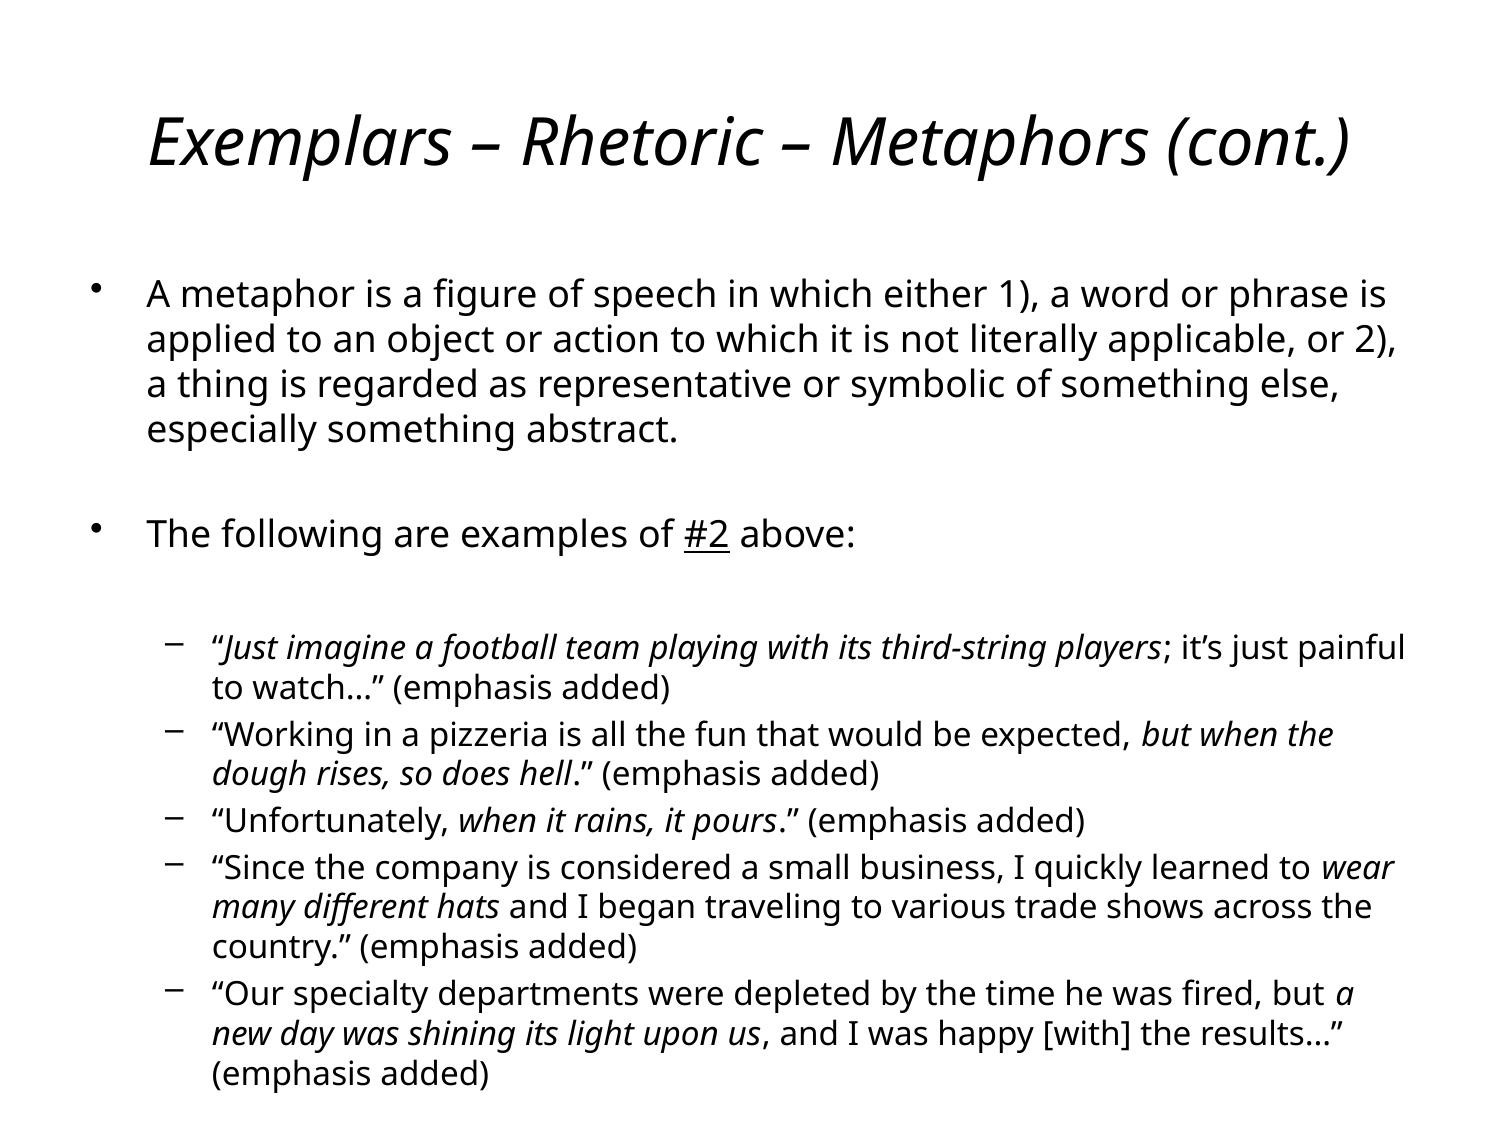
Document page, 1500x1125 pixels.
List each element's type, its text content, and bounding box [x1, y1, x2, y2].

title Exemplars – Rhetoric – Metaphors (cont.) [75, 45, 1425, 233]
list A metaphor is a figure of speech in which either 1), a word or phrase is applied to an object or action to which it is not literally applicable, or 2), a thing is regarded as representative or symbolic of something else, especially something abstract. The following are examples of #2 above: “Just imagine a football team playing with its third-string players; it’s just painful to watch…” (emphasis added) “Working in a pizzeria is all the fun that would be expected, but when the dough rises, so does hell.” (emphasis added) “Unfortunately, when it rains, it pours.” (emphasis added) “Since the company is considered a small business, I quickly learned to wear many different hats and I began traveling to various trade shows across the country.” (emphasis added) “Our specialty departments were depleted by the time he was fired, but a new day was shining its light upon us, and I was happy [with] the results…” (emphasis added) [75, 262, 1425, 1005]
